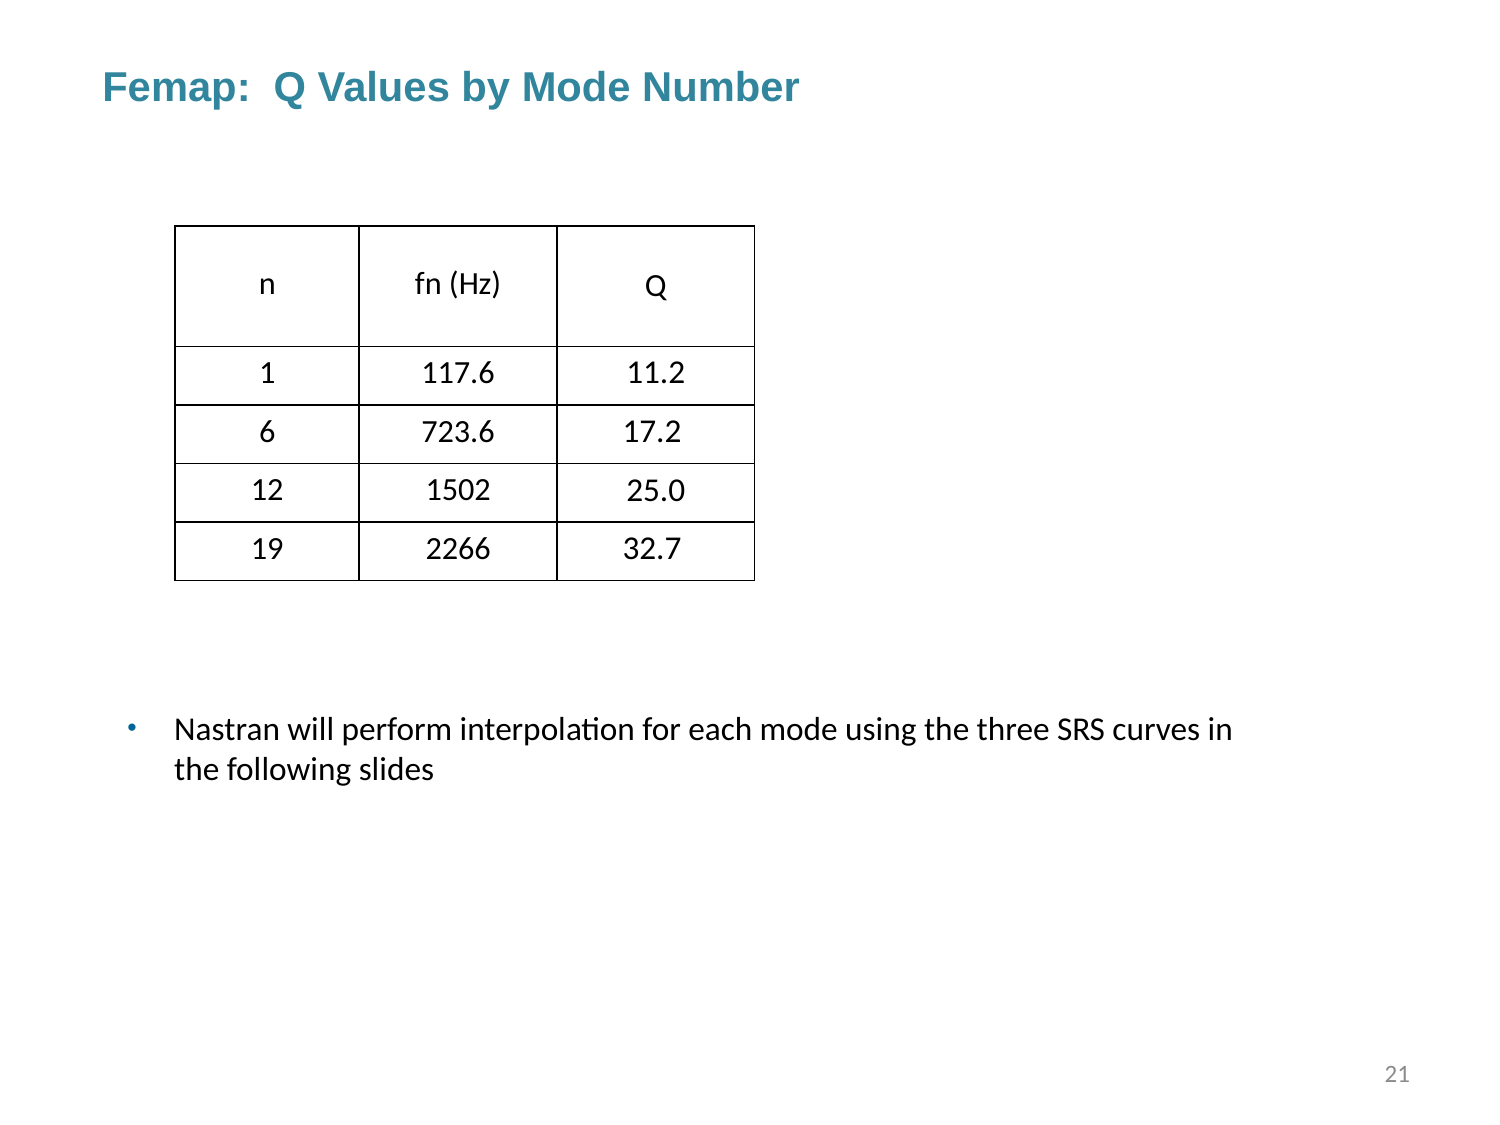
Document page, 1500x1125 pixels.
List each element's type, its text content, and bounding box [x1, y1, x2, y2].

table_header Q [558, 227, 754, 346]
table_cell 1502 [360, 464, 556, 521]
table_cell 19 [176, 523, 358, 580]
slide_number 21 [1074, 1042, 1425, 1103]
table_cell 117.6 [360, 347, 556, 404]
text_box Femap: Q Values by Mode Number [87, 52, 1288, 118]
table_cell 12 [176, 464, 358, 521]
table_cell 6 [176, 406, 358, 463]
table_header n [176, 227, 358, 346]
table_cell 11.2 [558, 347, 754, 404]
table_header fn (Hz) [360, 227, 556, 346]
table_cell 25.0 [558, 464, 754, 521]
table_cell 1 [176, 347, 358, 404]
table_cell 723.6 [360, 406, 556, 463]
table_cell 32.7 [558, 523, 754, 580]
text_box Nastran will perform interpolation for each mode using the three SRS curves in the following slides [112, 699, 1263, 795]
table_cell 17.2 [558, 406, 754, 463]
table_cell 2266 [360, 523, 556, 580]
